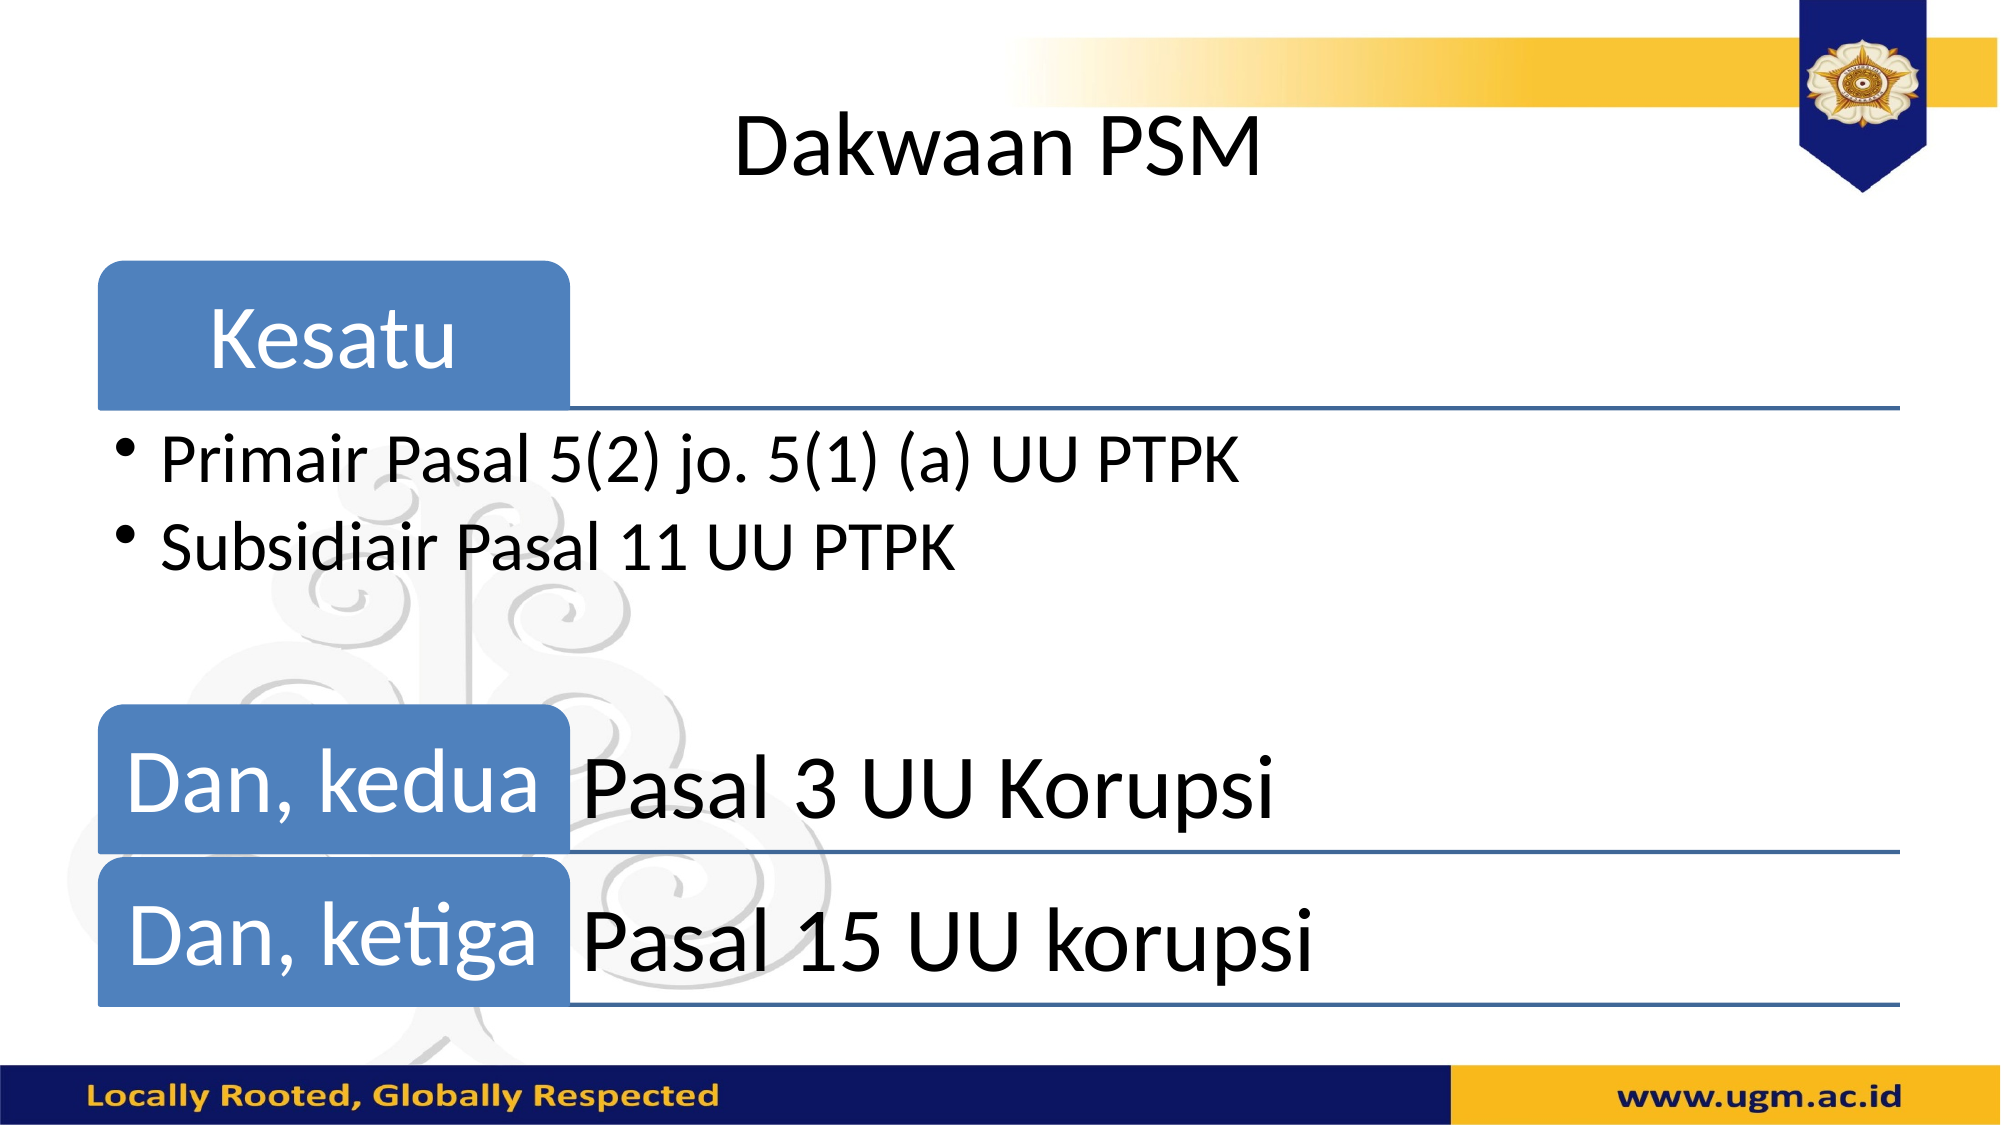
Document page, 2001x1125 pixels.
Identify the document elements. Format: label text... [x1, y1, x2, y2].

title Dakwaan PSM [99, 45, 1900, 233]
picture [0, 0, 2001, 1125]
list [99, 262, 1901, 1006]
